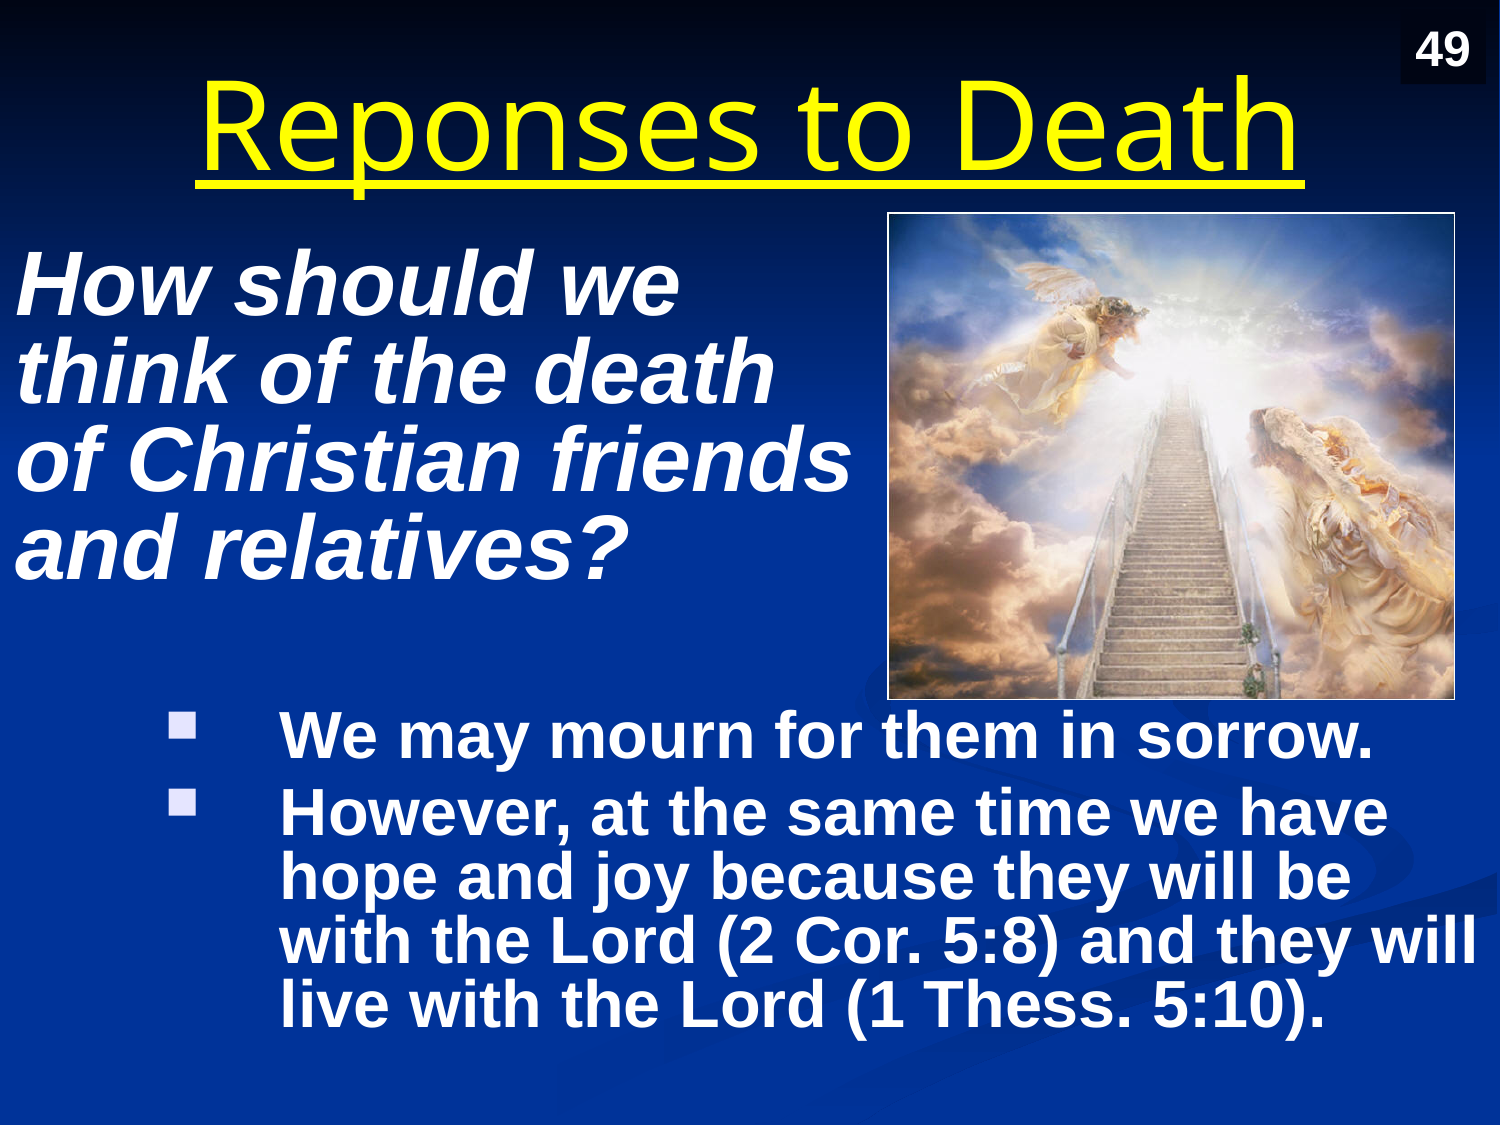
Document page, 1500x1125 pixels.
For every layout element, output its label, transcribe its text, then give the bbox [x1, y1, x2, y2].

title Reponses to Death [0, 0, 1500, 242]
subtitle How should we think of the death of Christian friends and relatives? [0, 237, 882, 588]
picture [887, 212, 1455, 700]
text_box We may mourn for them in sorrow. However, at the same time we have hope and joy because they will be with the Lord (2 Cor. 5:8) and they will live with the Lord (1 Thess. 5:10). [0, 699, 1500, 1125]
text_box 49 [1400, 9, 1486, 85]
